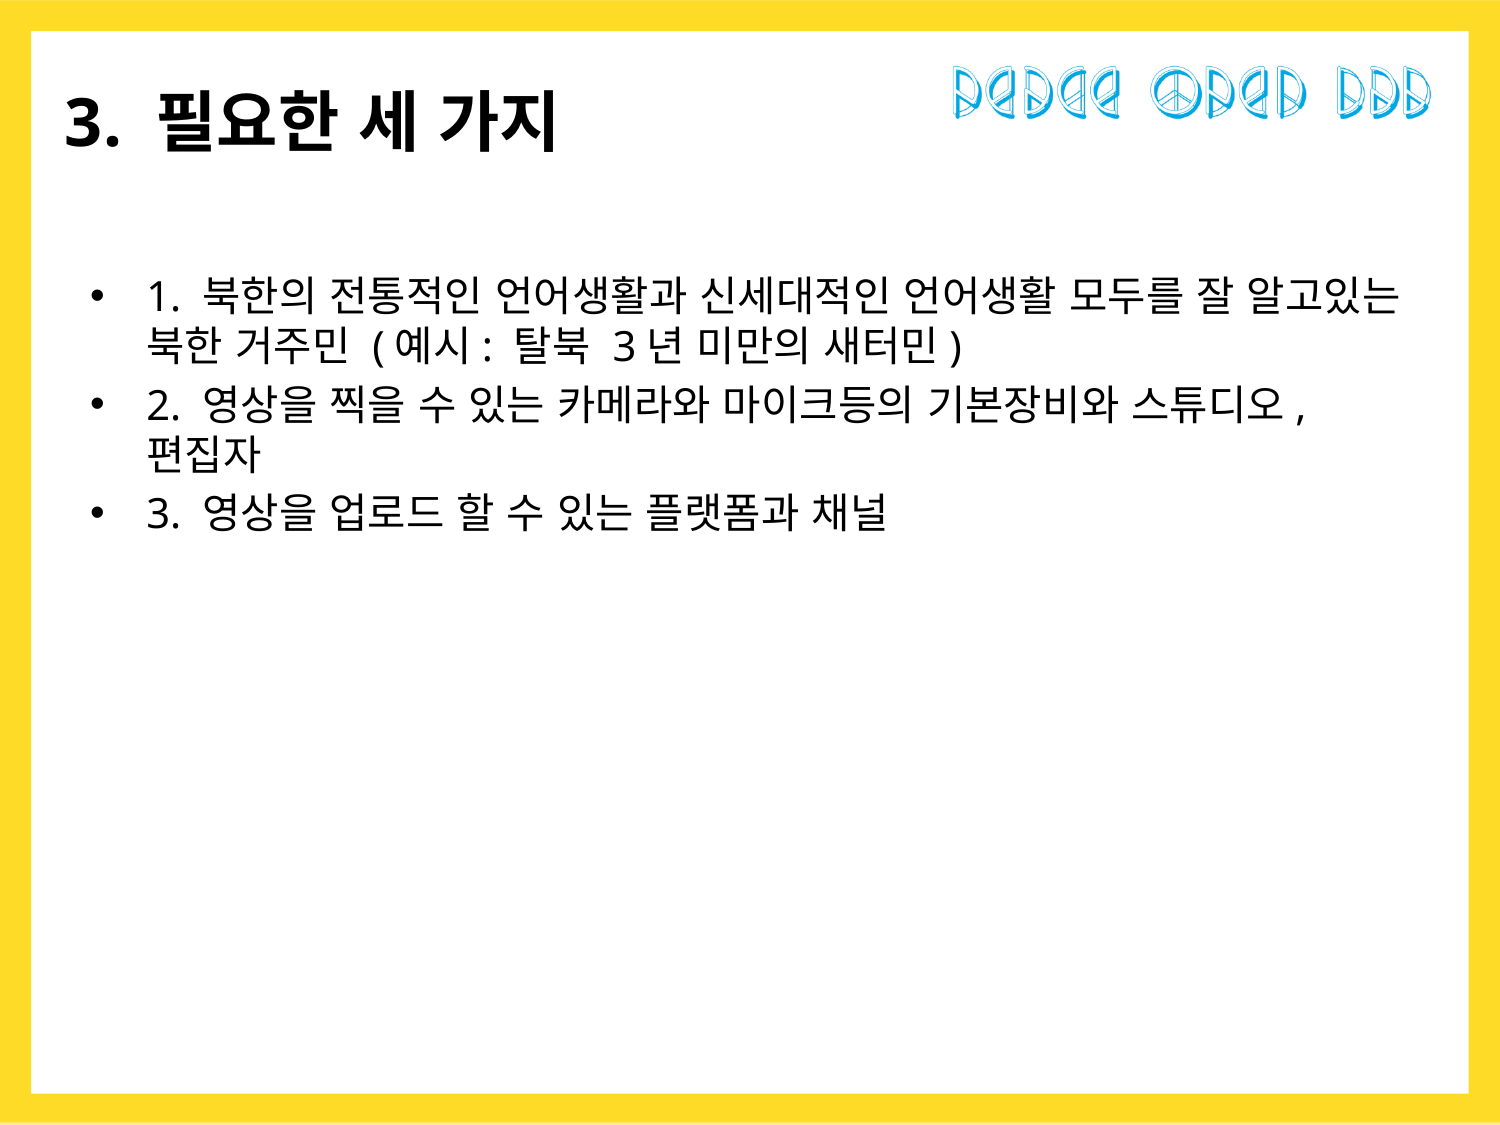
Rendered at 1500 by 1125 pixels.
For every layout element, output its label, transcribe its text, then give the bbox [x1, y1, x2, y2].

list 1. 북한의 전통적인 언어생활과 신세대적인 언어생활 모두를 잘 알고있는 북한 거주민 (예시: 탈북 3년 미만의 새터민) 2. 영상을 찍을 수 있는 카메라와 마이크등의 기본장비와 스튜디오, 편집자 3. 영상을 업로드 할 수 있는 플랫폼과 채널 [75, 262, 1425, 1005]
picture [938, 54, 1445, 131]
title 3. 필요한 세 가지 [49, 68, 774, 172]
text_box [0, 0, 1500, 1125]
